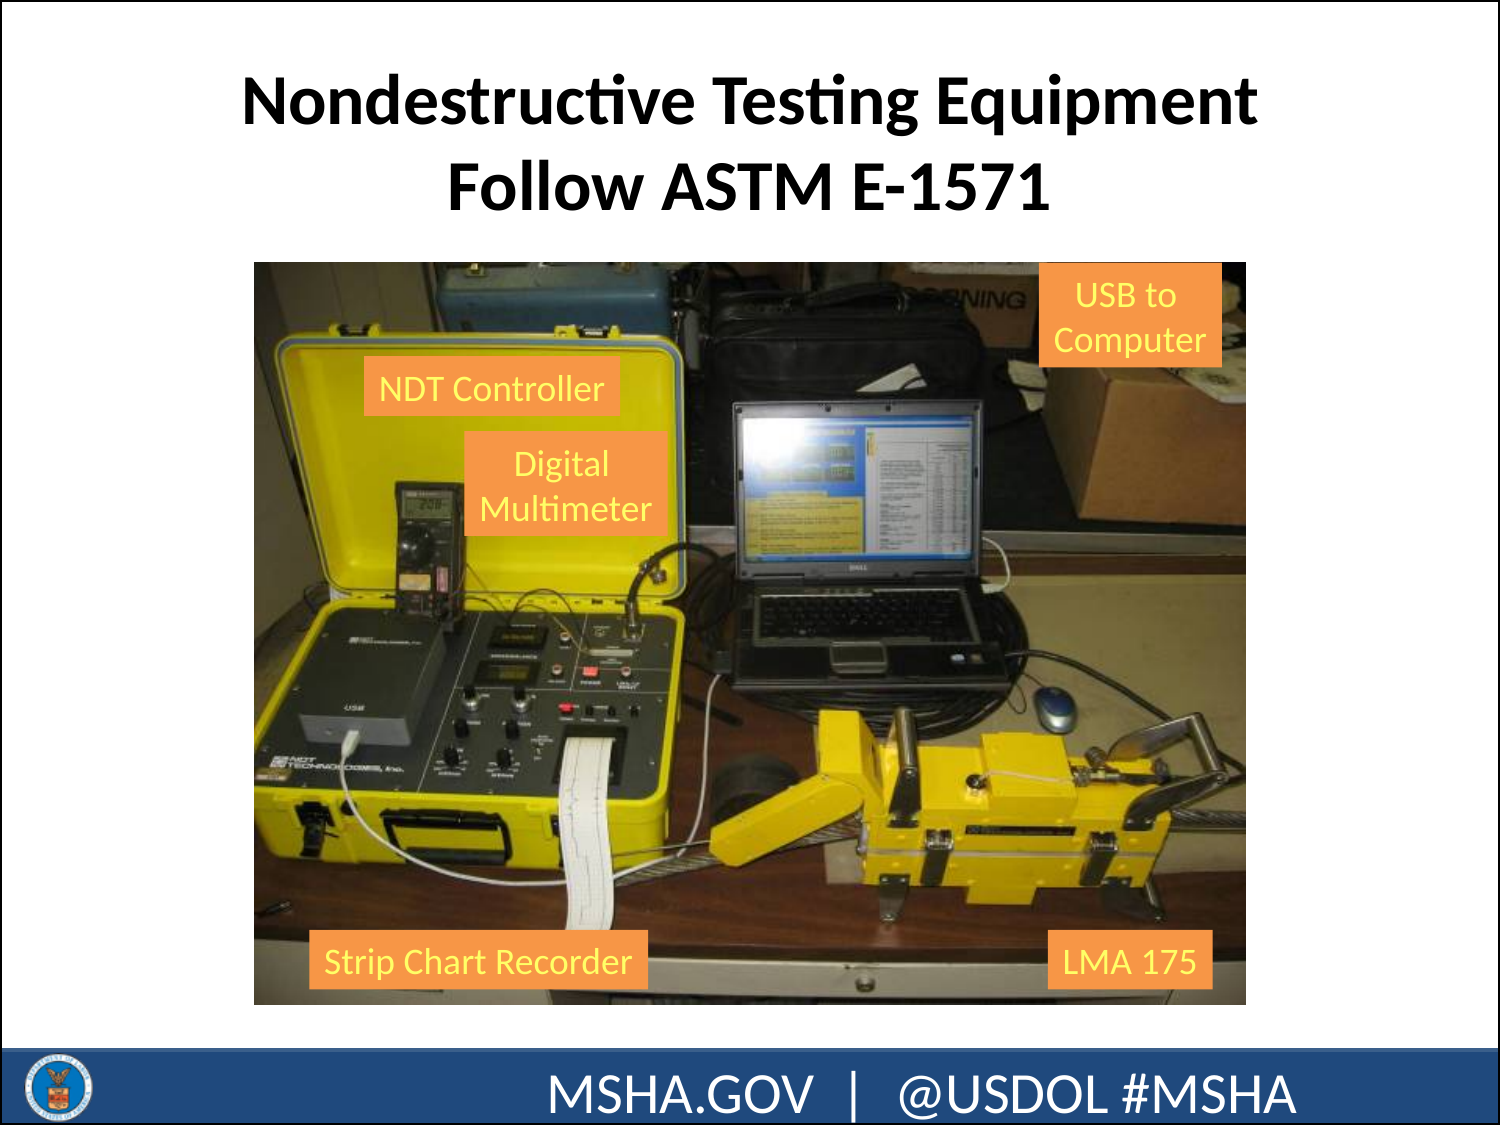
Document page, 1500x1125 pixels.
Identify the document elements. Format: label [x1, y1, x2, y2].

text_box [0, 0, 1500, 1125]
list [254, 262, 1246, 1005]
